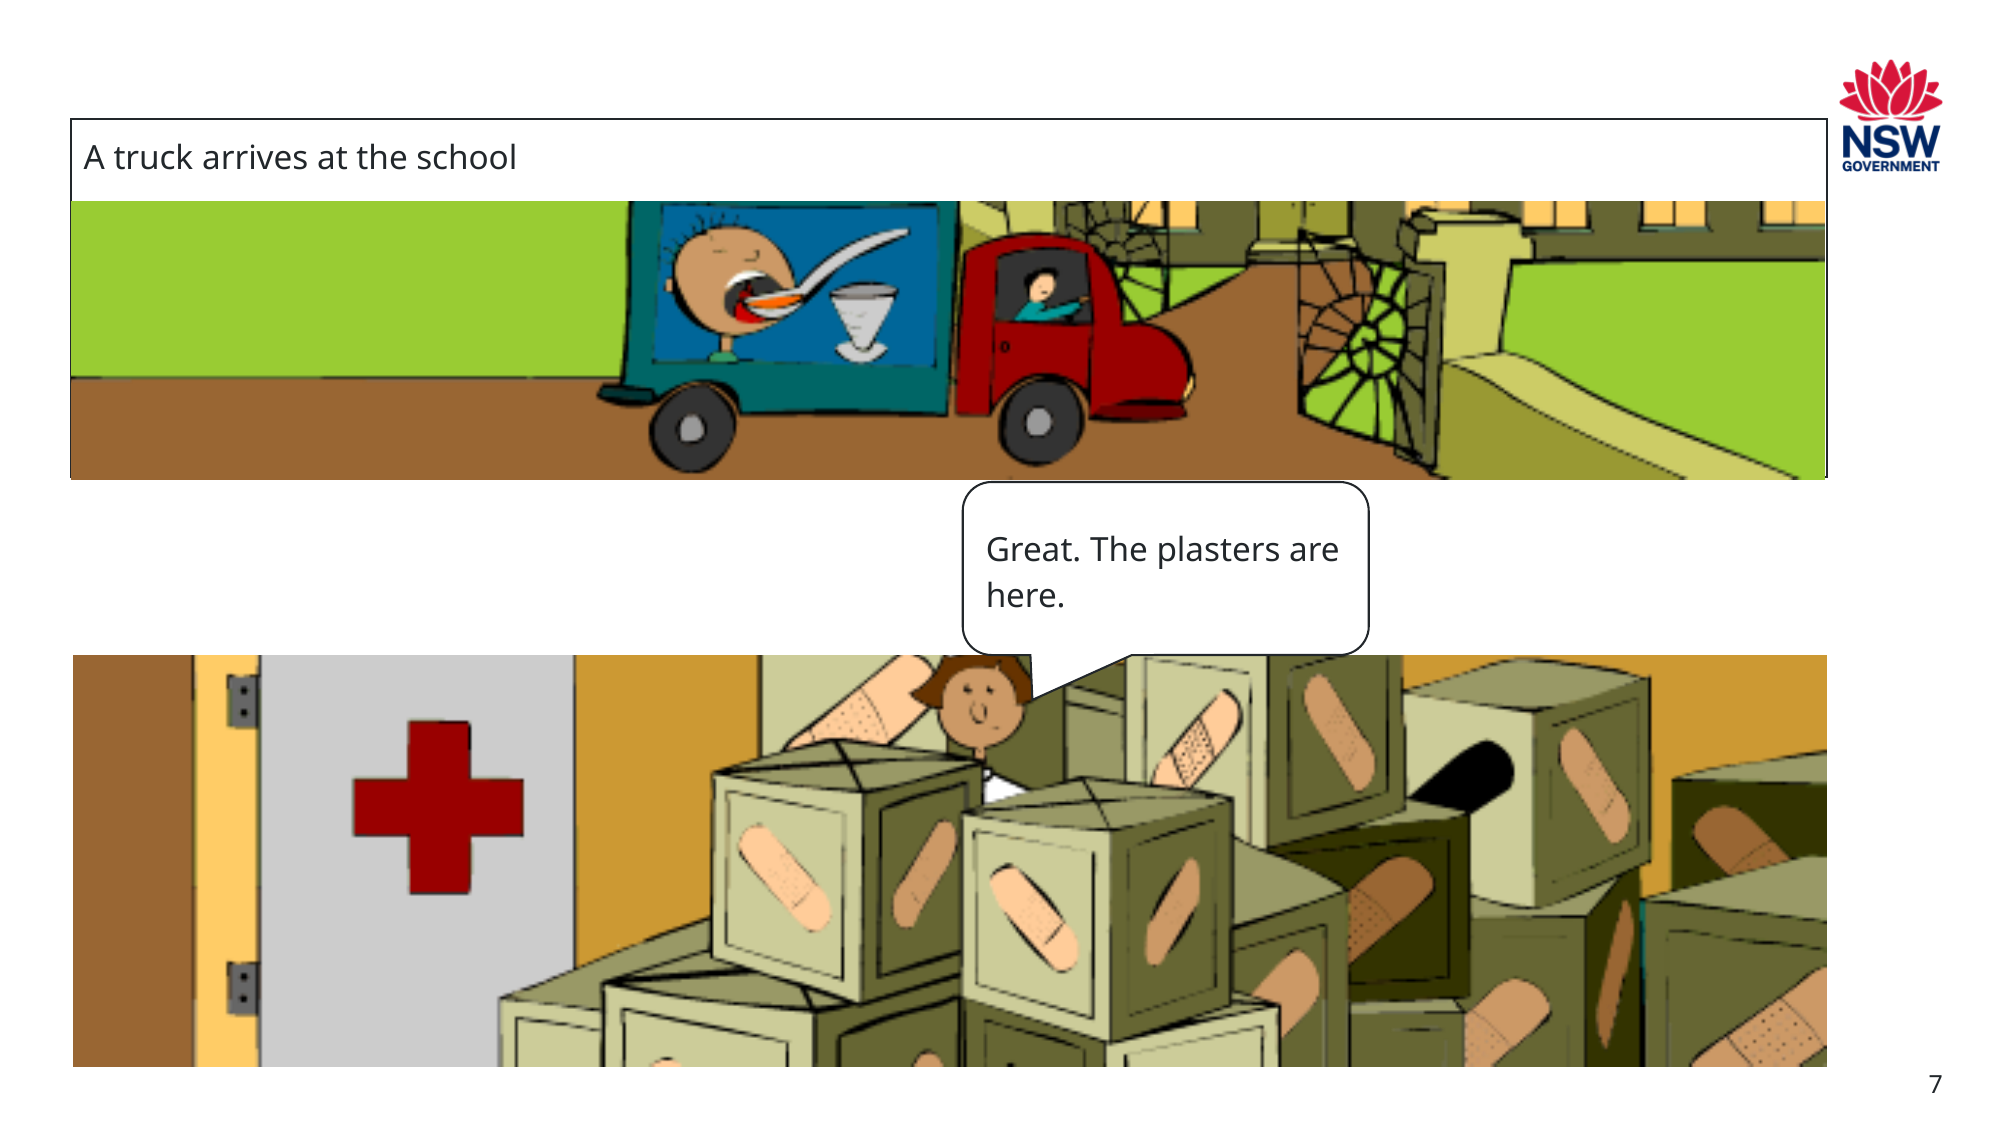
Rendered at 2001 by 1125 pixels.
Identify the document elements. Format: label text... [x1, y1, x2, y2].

picture [73, 655, 1827, 1067]
text_box Great. The plasters are here. [961, 480, 1370, 655]
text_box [70, 119, 1827, 477]
picture [71, 201, 1825, 480]
slide_number 7 [1824, 1068, 1943, 1099]
picture [1839, 59, 1943, 172]
